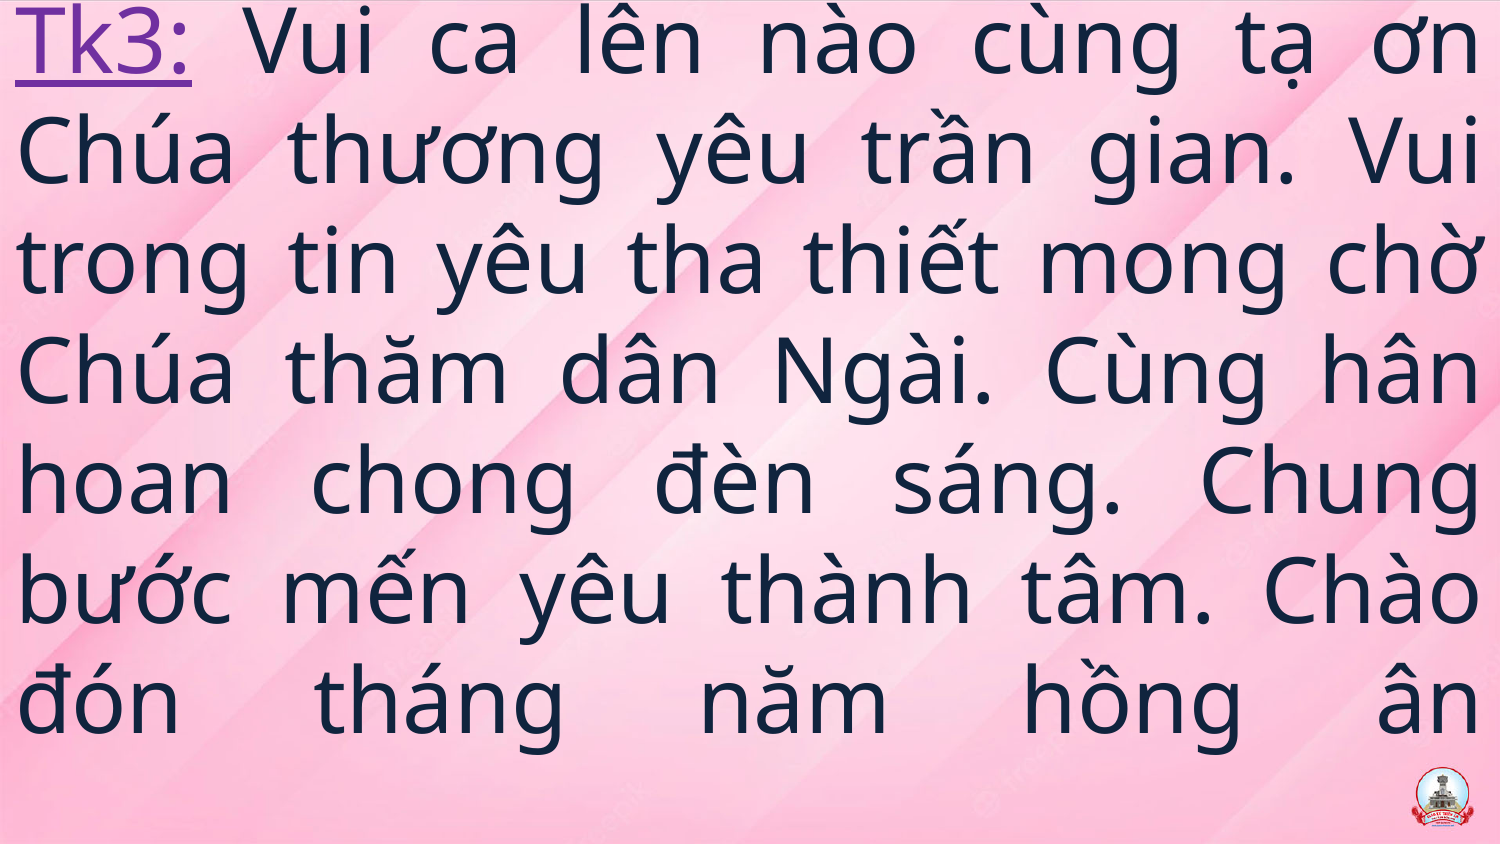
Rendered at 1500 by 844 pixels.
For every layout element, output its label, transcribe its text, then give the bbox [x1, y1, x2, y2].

title Tk3: Vui ca lên nào cùng tạ ơn Chúa thương yêu trần gian. Vui trong tin yêu tha thiết mong chờ Chúa thăm dân Ngài. Cùng hân hoan chong đèn sáng. Chung bước mến yêu thành tâm. Chào đón tháng năm hồng ân [0, 0, 1500, 844]
